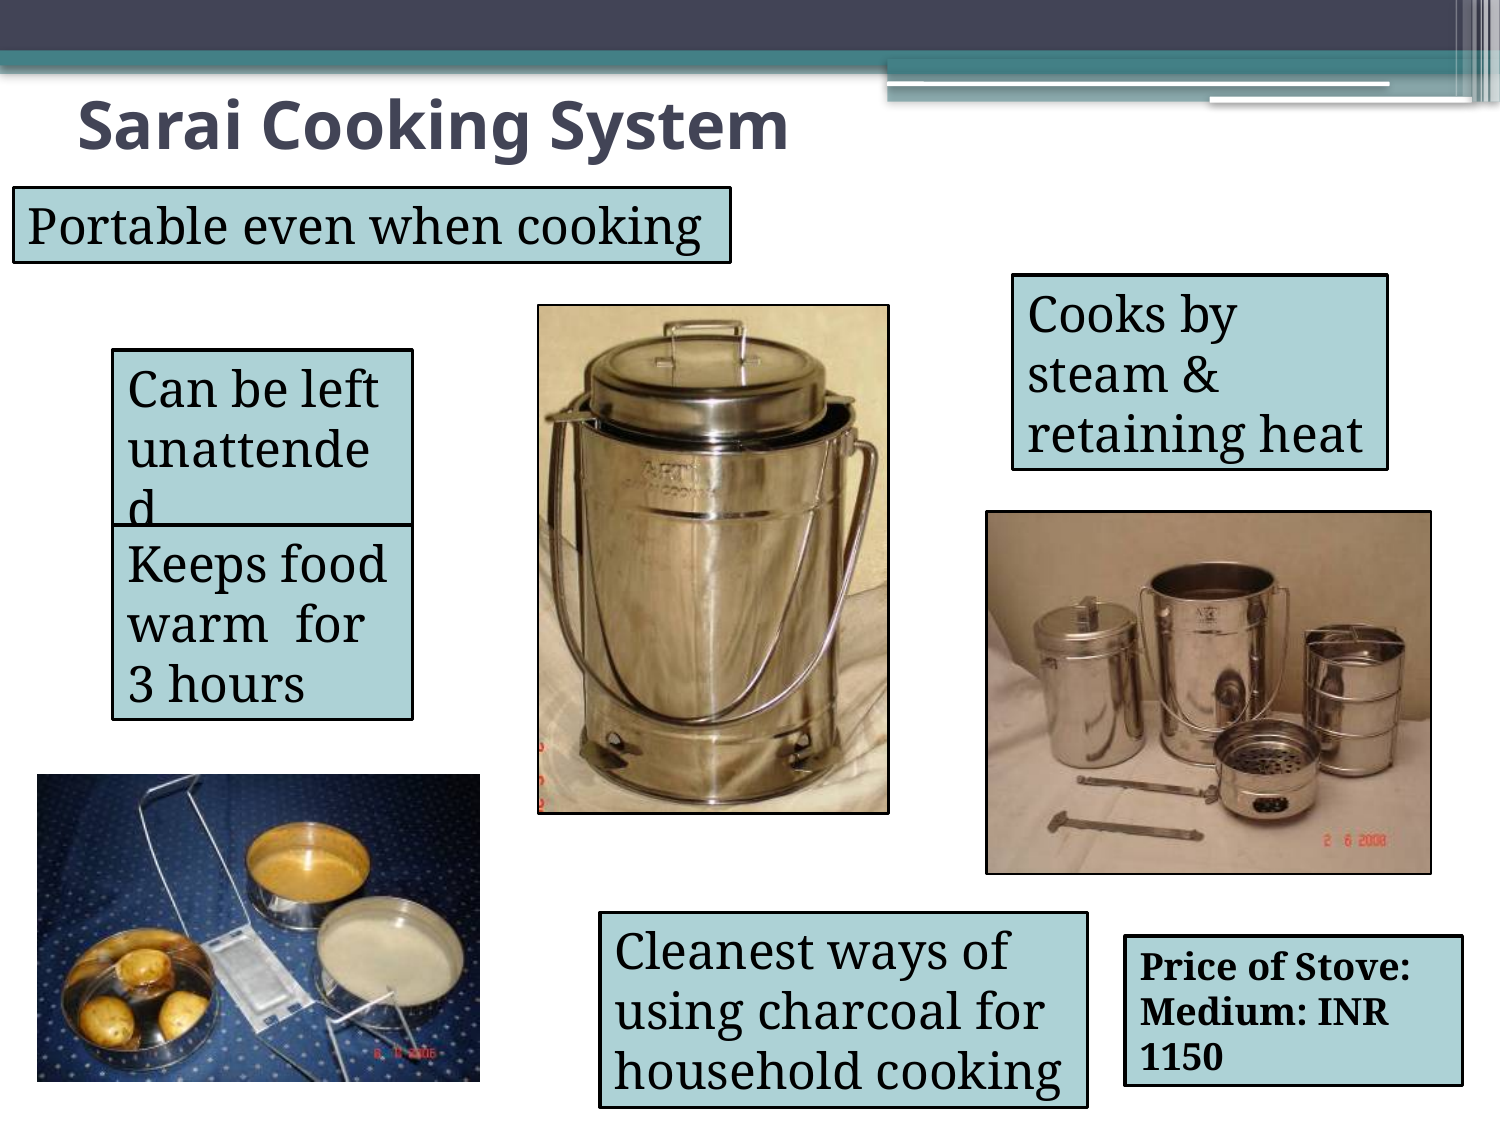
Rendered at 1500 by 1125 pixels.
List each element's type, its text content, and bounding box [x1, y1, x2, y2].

text_box Can be left unattended [112, 349, 413, 524]
picture [987, 512, 1430, 874]
text_box Cleanest ways of using charcoal for household cooking [600, 912, 1088, 1108]
picture [37, 774, 480, 1082]
title Sarai Cooking System [62, 75, 1413, 250]
text_box Cooks by steam & retaining heat [1012, 274, 1388, 470]
text_box Price of Stove: Medium: INR 1150 [1125, 935, 1463, 1086]
text_box Portable even when cooking [13, 187, 731, 263]
text_box Keeps food warm for 3 hours [112, 524, 413, 720]
picture [538, 305, 888, 813]
